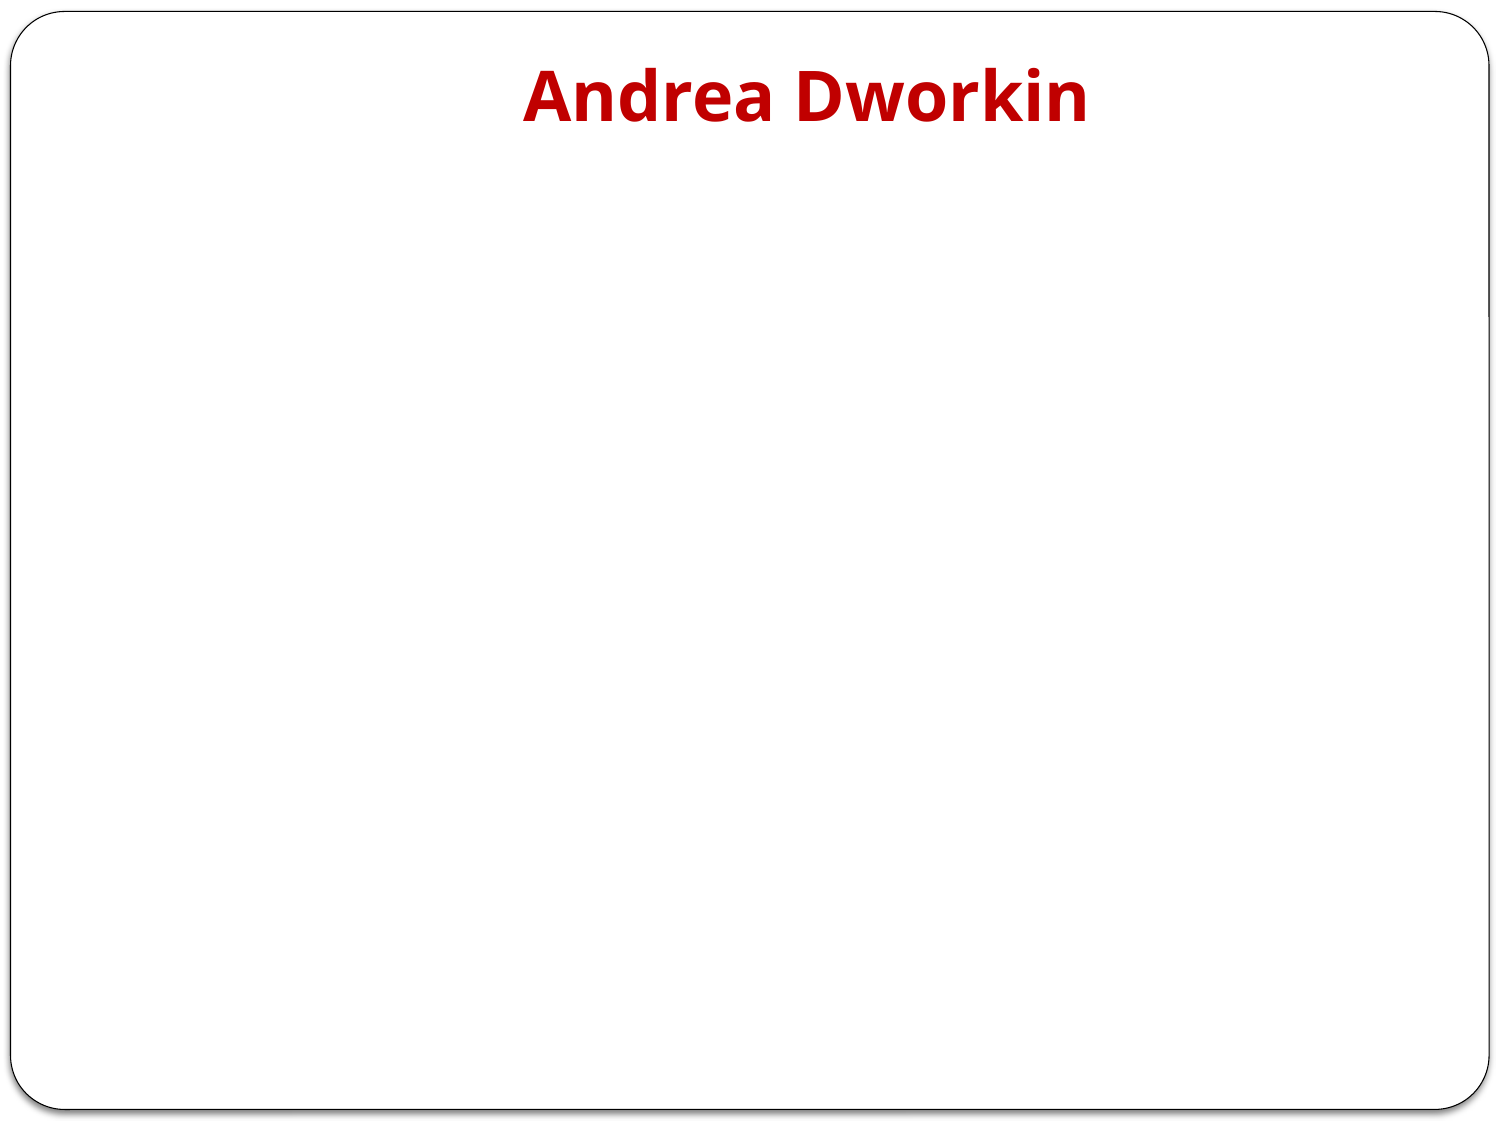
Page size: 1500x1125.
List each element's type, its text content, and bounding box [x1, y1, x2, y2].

title Andrea Dworkin [169, 43, 1445, 150]
